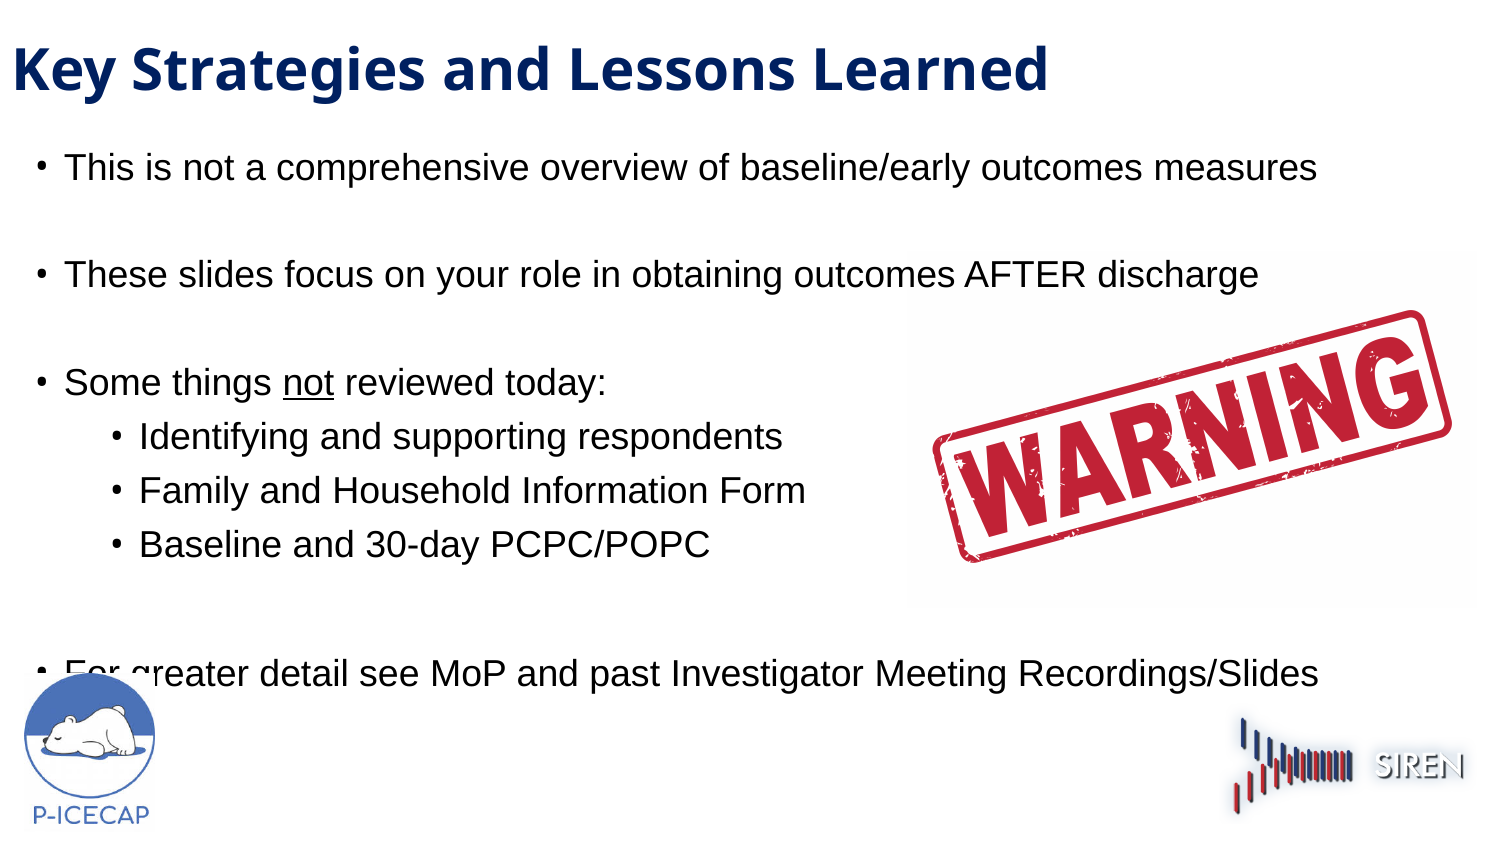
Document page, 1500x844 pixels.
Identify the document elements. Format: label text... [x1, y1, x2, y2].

picture [906, 251, 1477, 608]
text_box [725, 396, 775, 447]
list This is not a comprehensive overview of baseline/early outcomes measures These slides focus on your role in obtaining outcomes AFTER discharge Some things not reviewed today: Identifying and supporting respondents Family and Household Information Form Baseline and 30-day PCPC/POPC For greater detail see MoP and past Investigator Meeting Recordings/Slides [23, 127, 1420, 730]
title Key Strategies and Lessons Learned [0, 11, 1294, 132]
picture [1219, 699, 1500, 844]
picture [23, 673, 155, 832]
